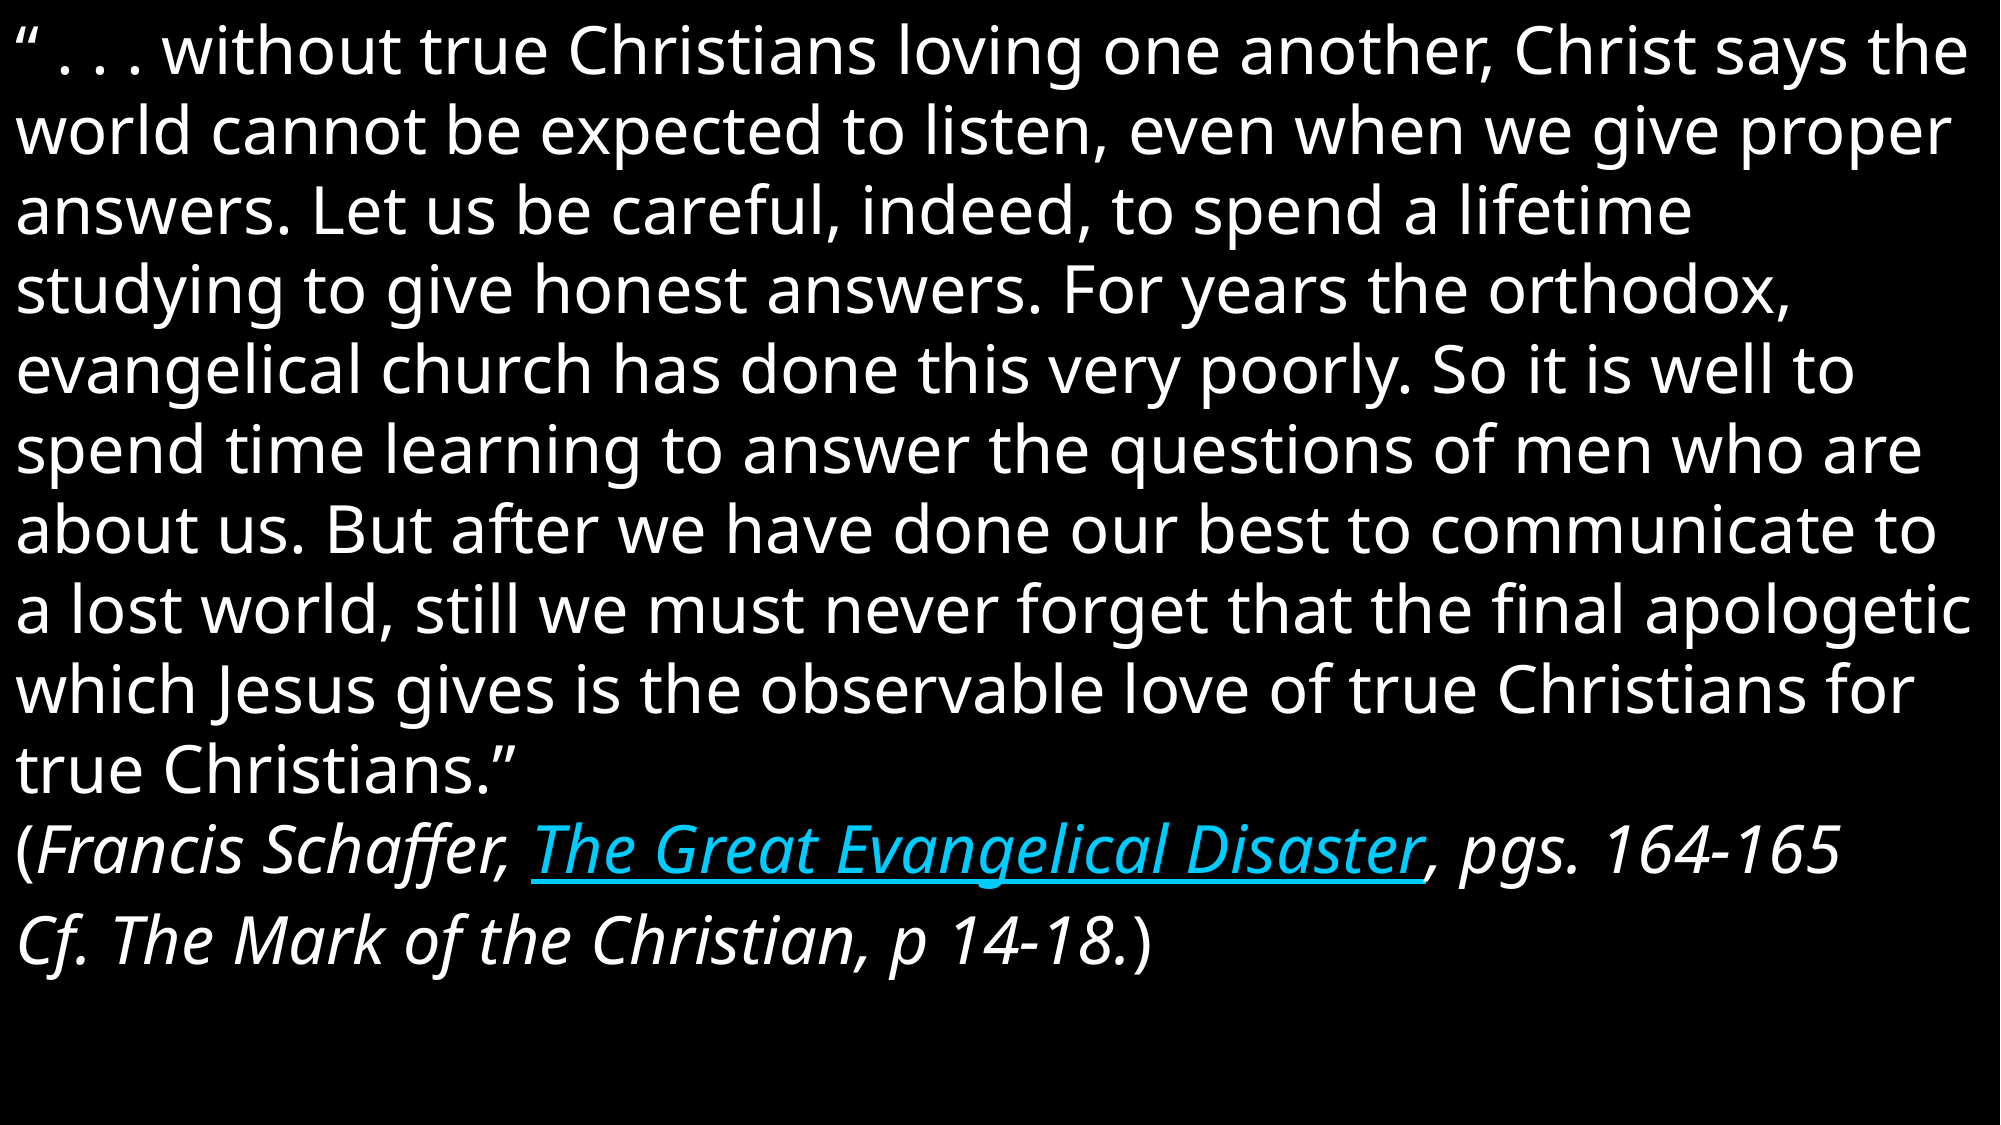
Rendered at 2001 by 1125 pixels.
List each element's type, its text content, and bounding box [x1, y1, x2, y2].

list “ . . . without true Christians loving one another, Christ says the world cannot be expected to listen, even when we give proper answers. Let us be careful, indeed, to spend a lifetime studying to give honest answers. For years the orthodox, evangelical church has done this very poorly. So it is well to spend time learning to answer the questions of men who are about us. But after we have done our best to communicate to a lost world, still we must never forget that the final apologetic which Jesus gives is the observable love of true Christians for true Christians.” (Francis Schaffer, The Great Evangelical Disaster, pgs. 164-165 Cf. The Mark of the Christian, p 14-18.) [0, 0, 2000, 1125]
